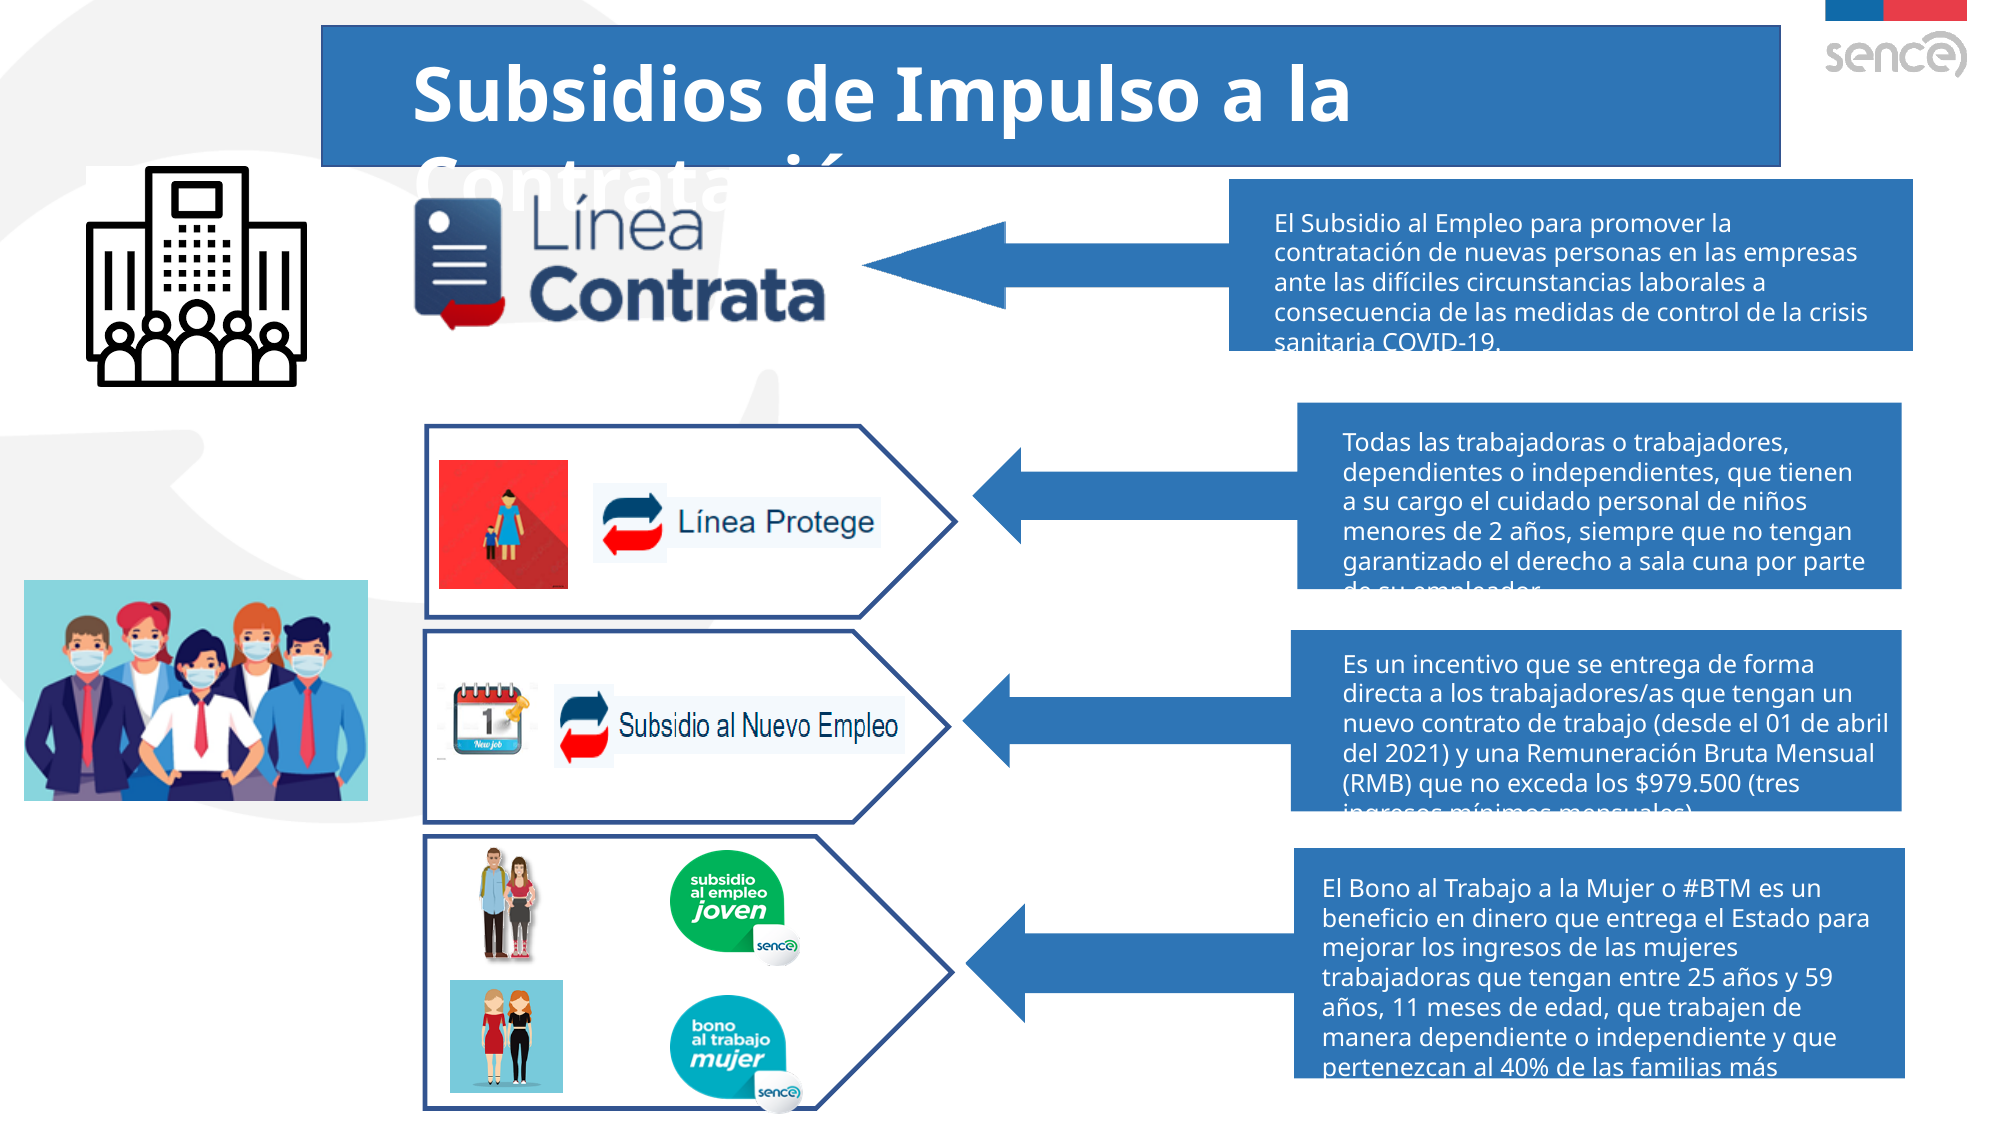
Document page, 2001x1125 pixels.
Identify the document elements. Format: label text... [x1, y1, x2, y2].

picture [670, 850, 800, 966]
picture [450, 827, 563, 1093]
text_box [425, 425, 957, 619]
text_box El Bono al Trabajo a la Mujer o #BTM es un beneficio en dinero que entrega el Estado para mejorar los ingresos de las mujeres trabajadoras que tengan entre 25 años y 59 años, 11 meses de edad, que trabajen de manera dependiente o independiente y que pertenezcan al 40% de las familias más vulnerables de la población. [1307, 864, 1902, 1119]
picture [1791, 0, 1992, 149]
text_box [965, 848, 1905, 1078]
picture [86, 166, 307, 387]
text_box Subsidios de Impulso a la Contratación [412, 39, 1781, 233]
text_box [592, 482, 881, 563]
picture [670, 995, 803, 1114]
text_box [423, 630, 951, 824]
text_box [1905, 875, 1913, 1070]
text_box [861, 179, 1913, 351]
text_box [321, 25, 1781, 167]
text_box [554, 684, 905, 768]
picture [403, 147, 838, 363]
text_box [423, 835, 954, 1110]
text_box Todas las trabajadoras o trabajadores, dependientes o independientes, que tienen a su cargo el cuidado personal de niños menores de 2 años, siempre que no tengan garantizado el derecho a sala cuna por parte de su empleador [1327, 418, 1889, 613]
text_box [962, 630, 1902, 812]
picture [24, 580, 368, 801]
text_box Es un incentivo que se entrega de forma directa a los trabajadores/as que tengan un nuevo contrato de trabajo (desde el 01 de abril del 2021) y una Remuneración Bruta Mensual (RMB) que no exceda los $979.500 (tres ingresos mínimos mensuales). [1327, 640, 1913, 836]
text_box [972, 402, 1902, 590]
picture [436, 675, 538, 761]
picture [439, 460, 568, 589]
